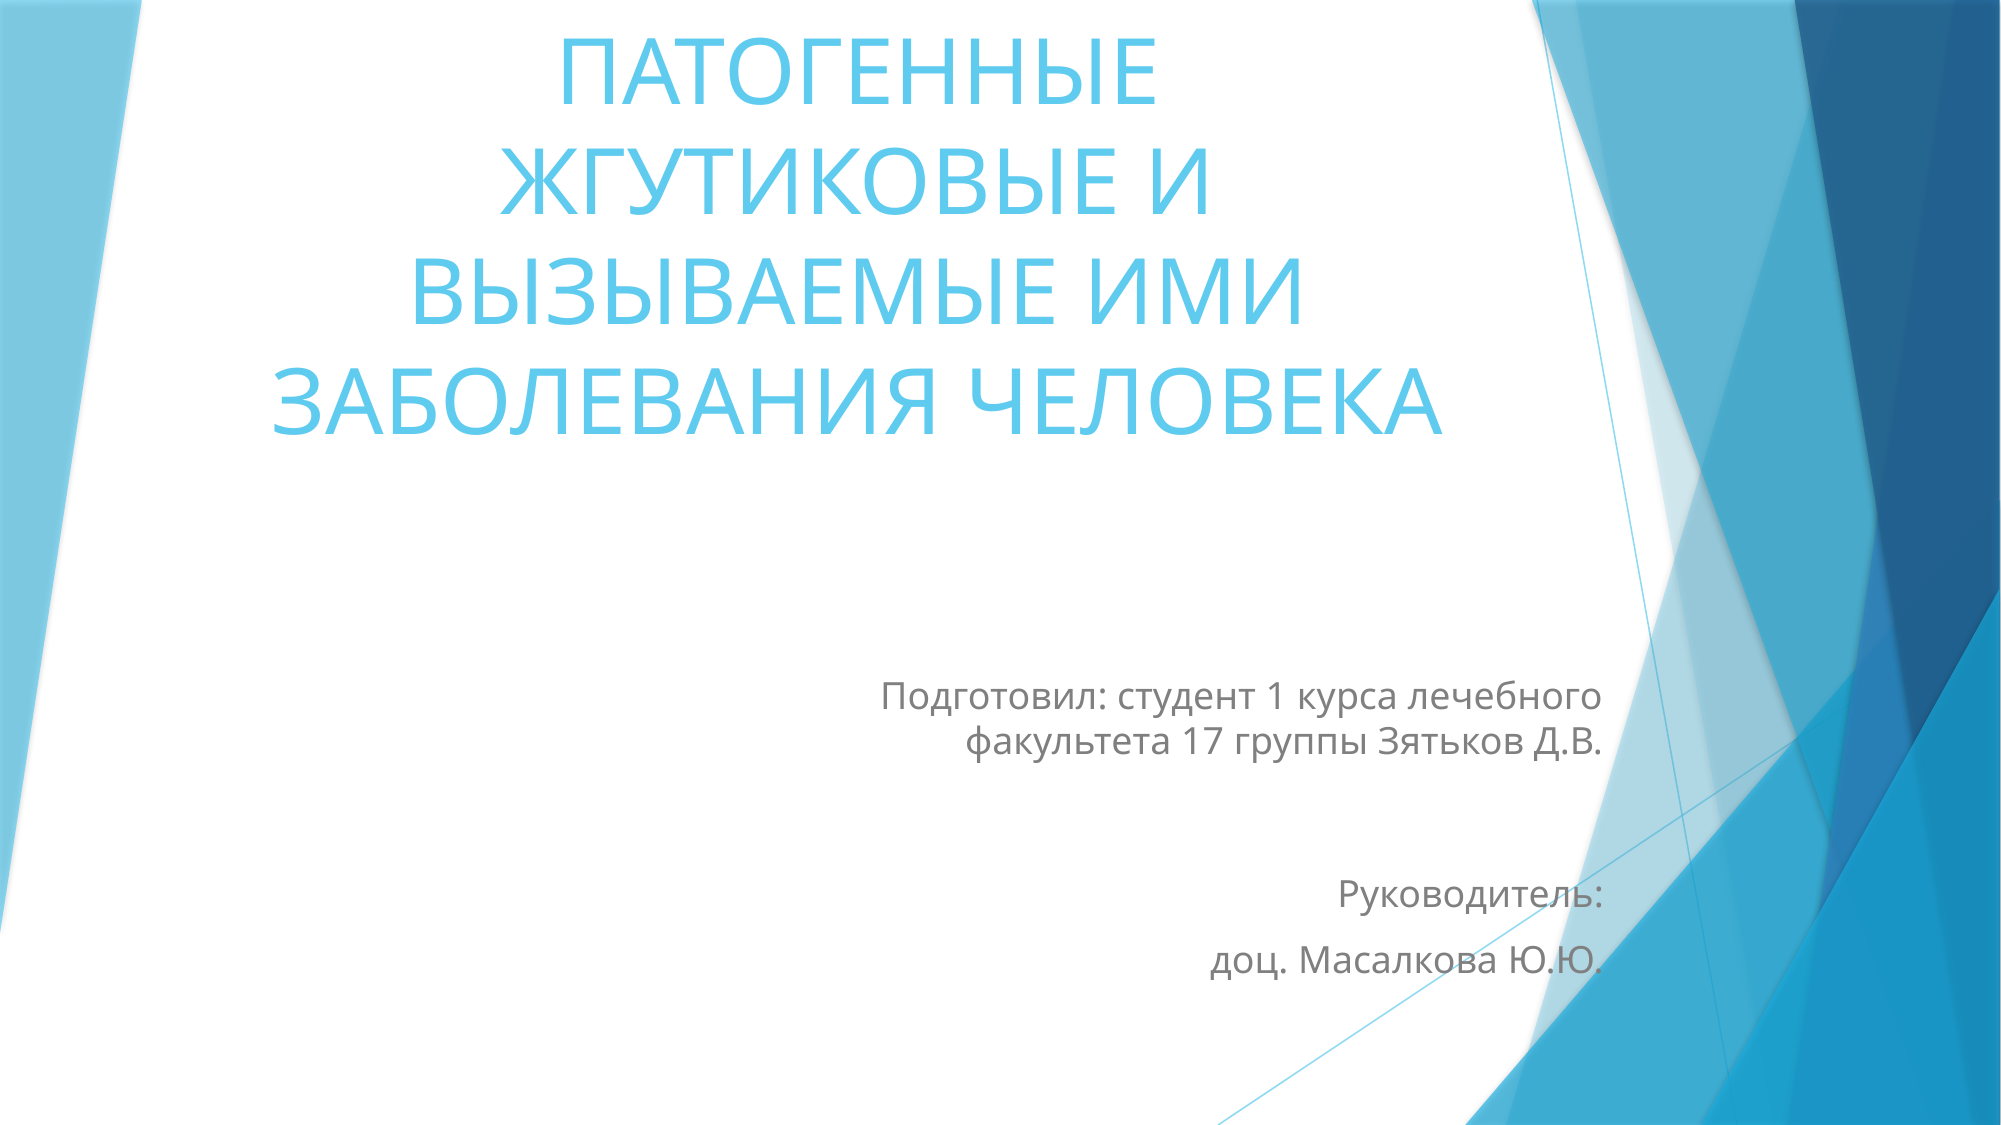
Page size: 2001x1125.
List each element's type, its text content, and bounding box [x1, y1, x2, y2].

subtitle Подготовил: студент 1 курса лечебного факультета 17 группы Зятьков Д.В. [849, 664, 1619, 837]
text_box Руководитель: доц. Масалкова Ю.Ю. [906, 862, 1619, 1052]
title ПАТОГЕННЫЕ ЖГУТИКОВЫЕ И ВЫЗЫВАЕМЫЕ ИМИ ЗАБОЛЕВАНИЯ ЧЕЛОВЕКА [220, 190, 1496, 461]
